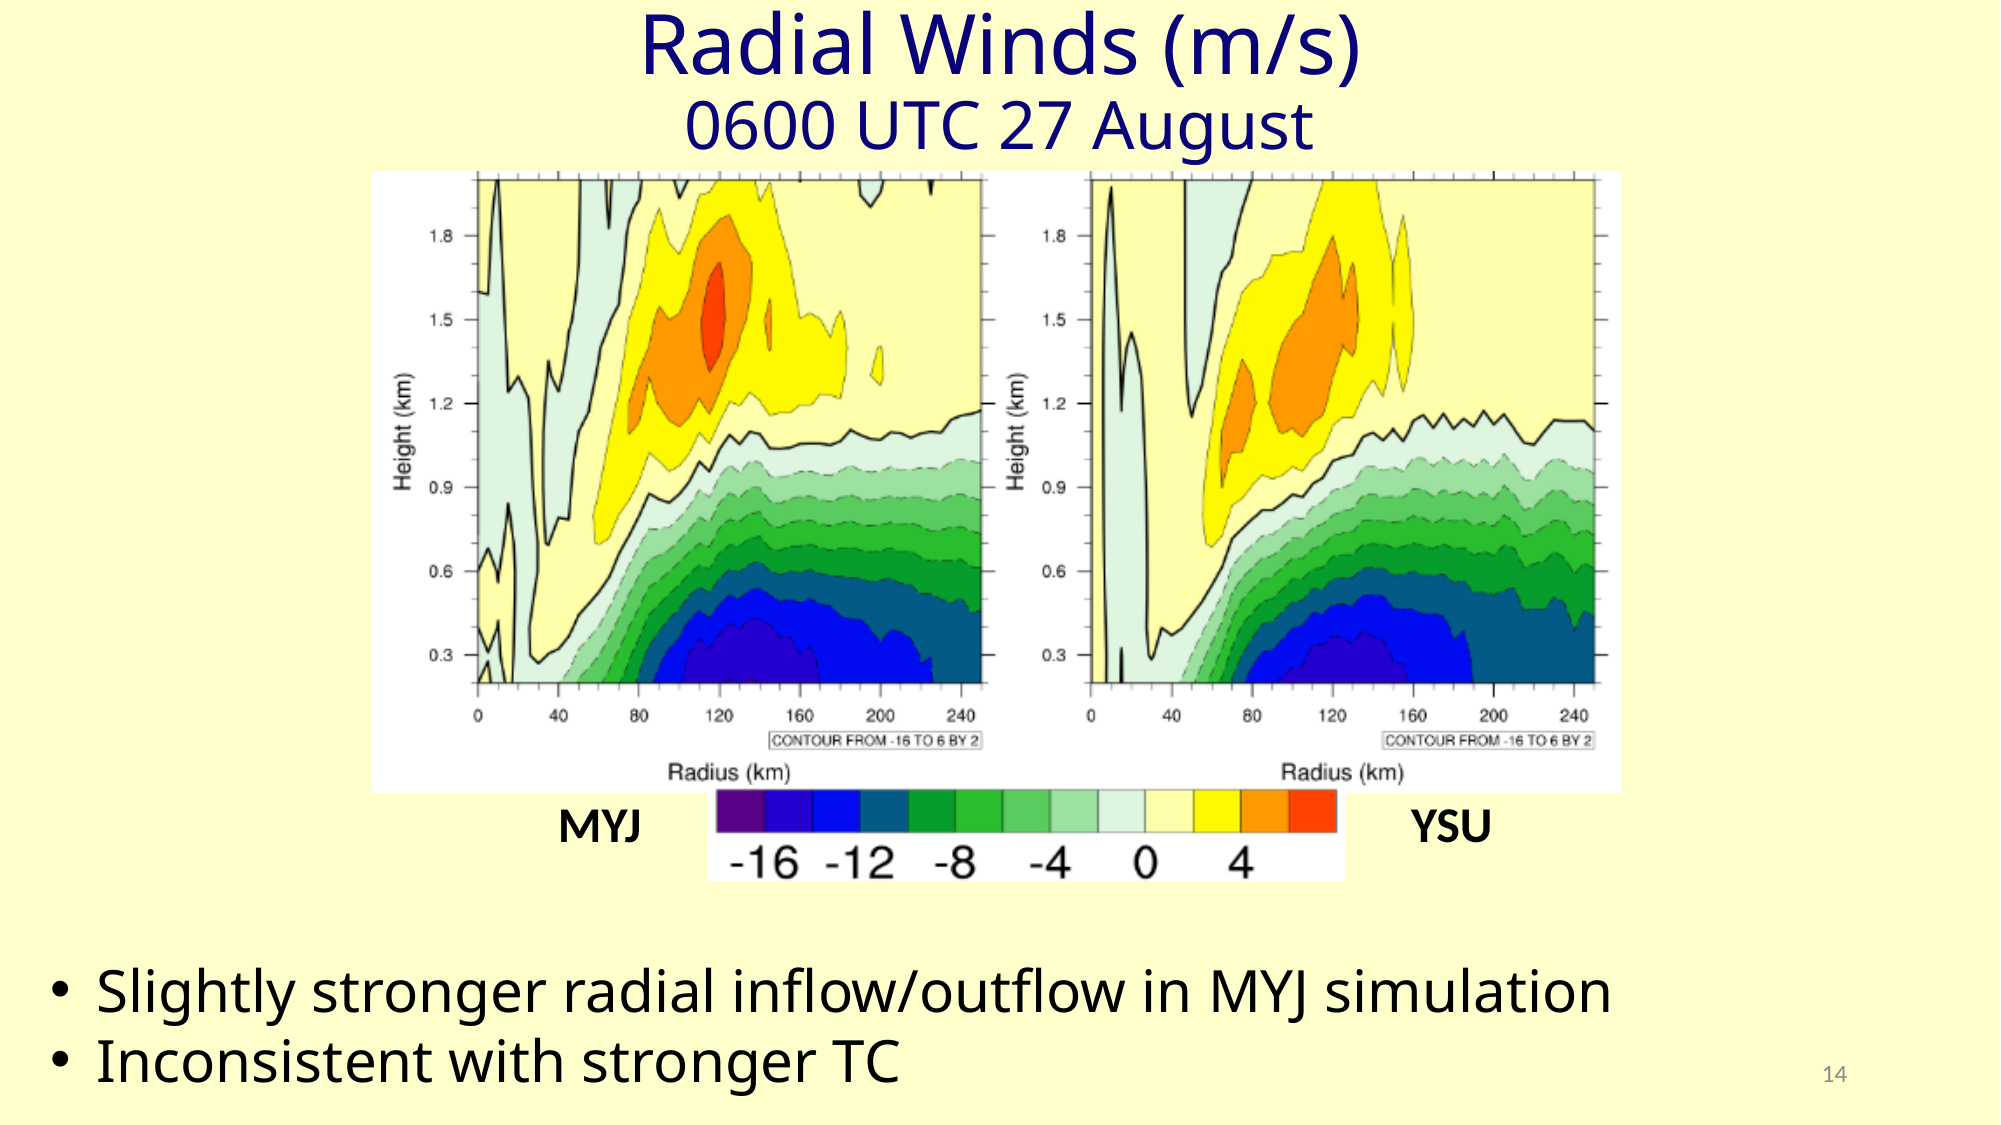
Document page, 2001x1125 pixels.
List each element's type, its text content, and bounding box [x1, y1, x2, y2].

text_box MYJ [543, 793, 657, 861]
slide_number 14 [1412, 1042, 1863, 1103]
picture [371, 171, 1621, 881]
text_box Slightly stronger radial inflow/outflow in MYJ simulation Inconsistent with stronger TC [35, 946, 1887, 1102]
title Radial Winds (m/s) 0600 UTC 27 August [0, 0, 2000, 192]
text_box YSU [1396, 793, 1508, 861]
